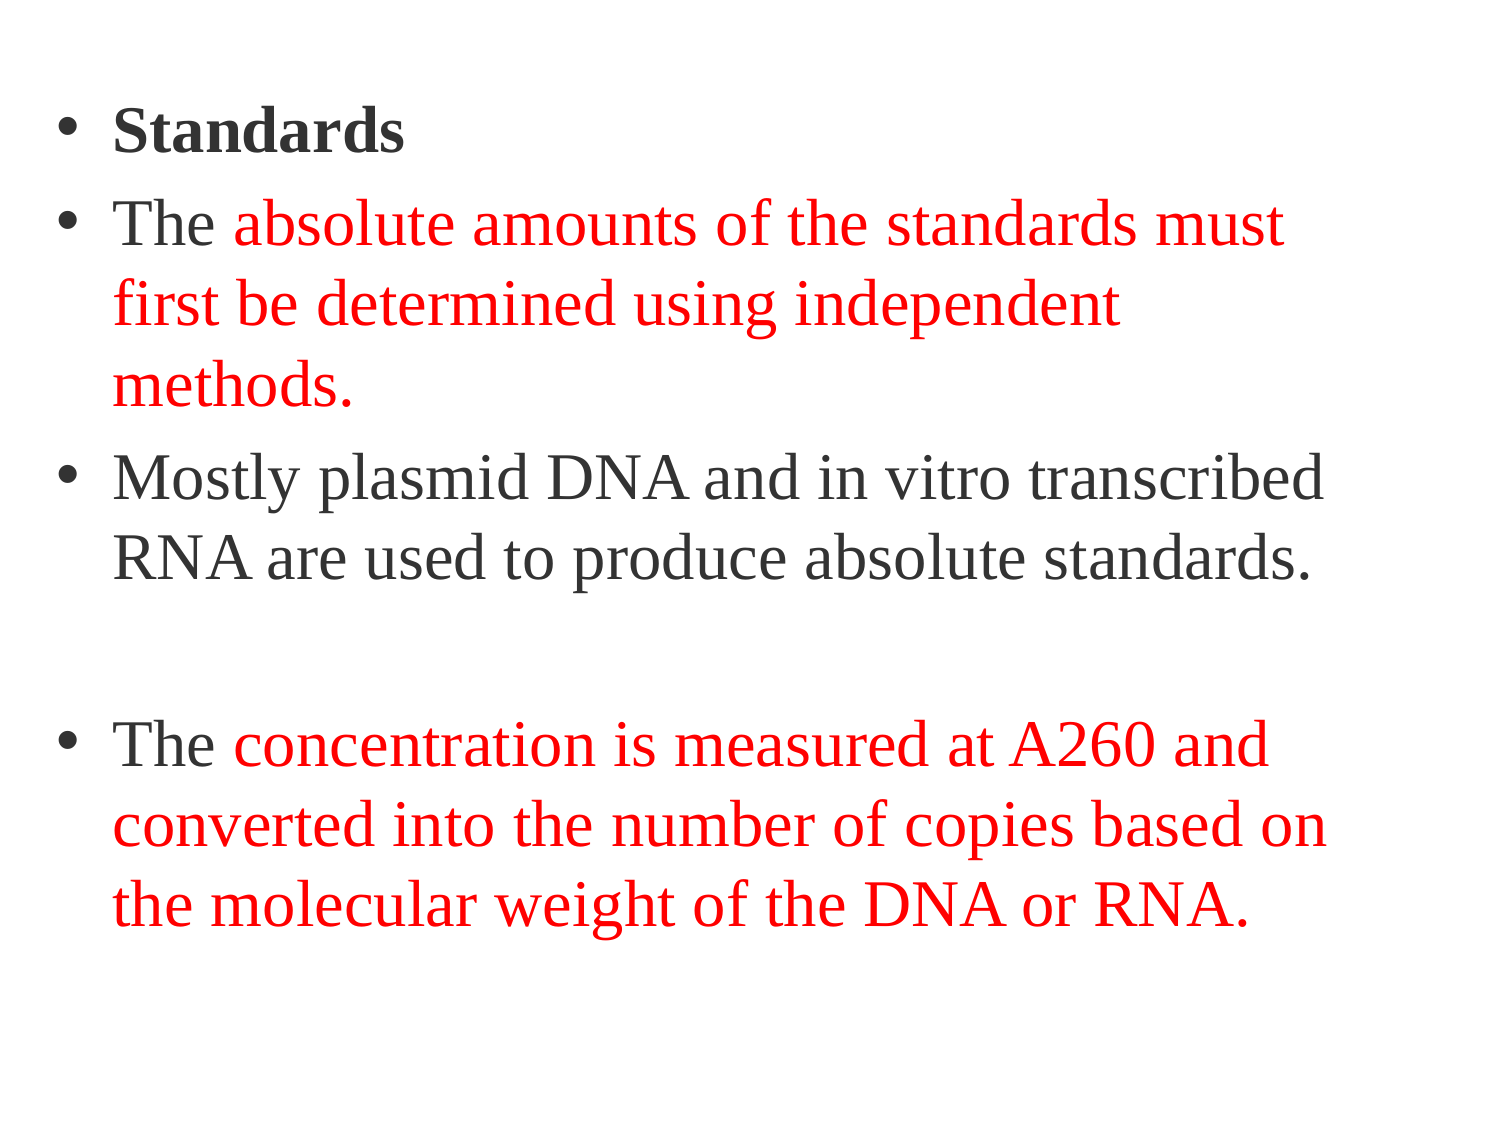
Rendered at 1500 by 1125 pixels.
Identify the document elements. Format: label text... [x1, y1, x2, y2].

list Standards The absolute amounts of the standards must first be determined using independent methods. Mostly plasmid DNA and in vitro transcribed RNA are used to produce absolute standards. The concentration is measured at A260 and converted into the number of copies based on the molecular weight of the DNA or RNA. [41, 78, 1392, 1083]
